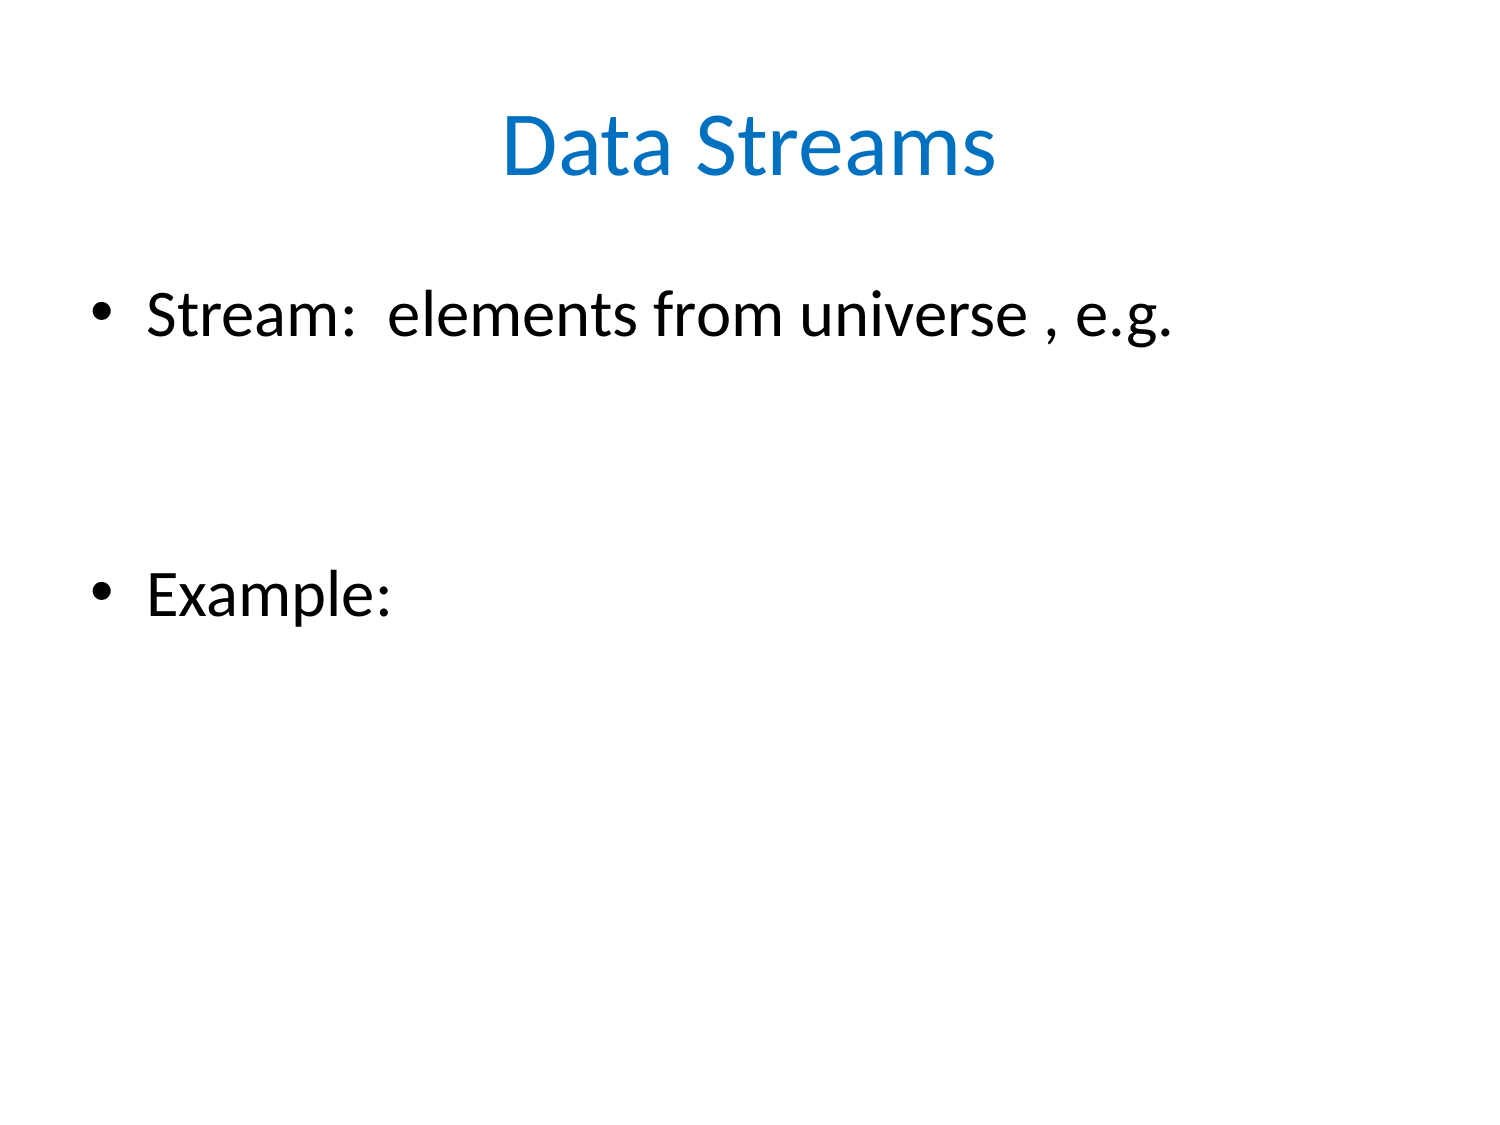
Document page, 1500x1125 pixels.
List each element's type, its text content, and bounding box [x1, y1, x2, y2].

title Data Streams [75, 45, 1425, 233]
